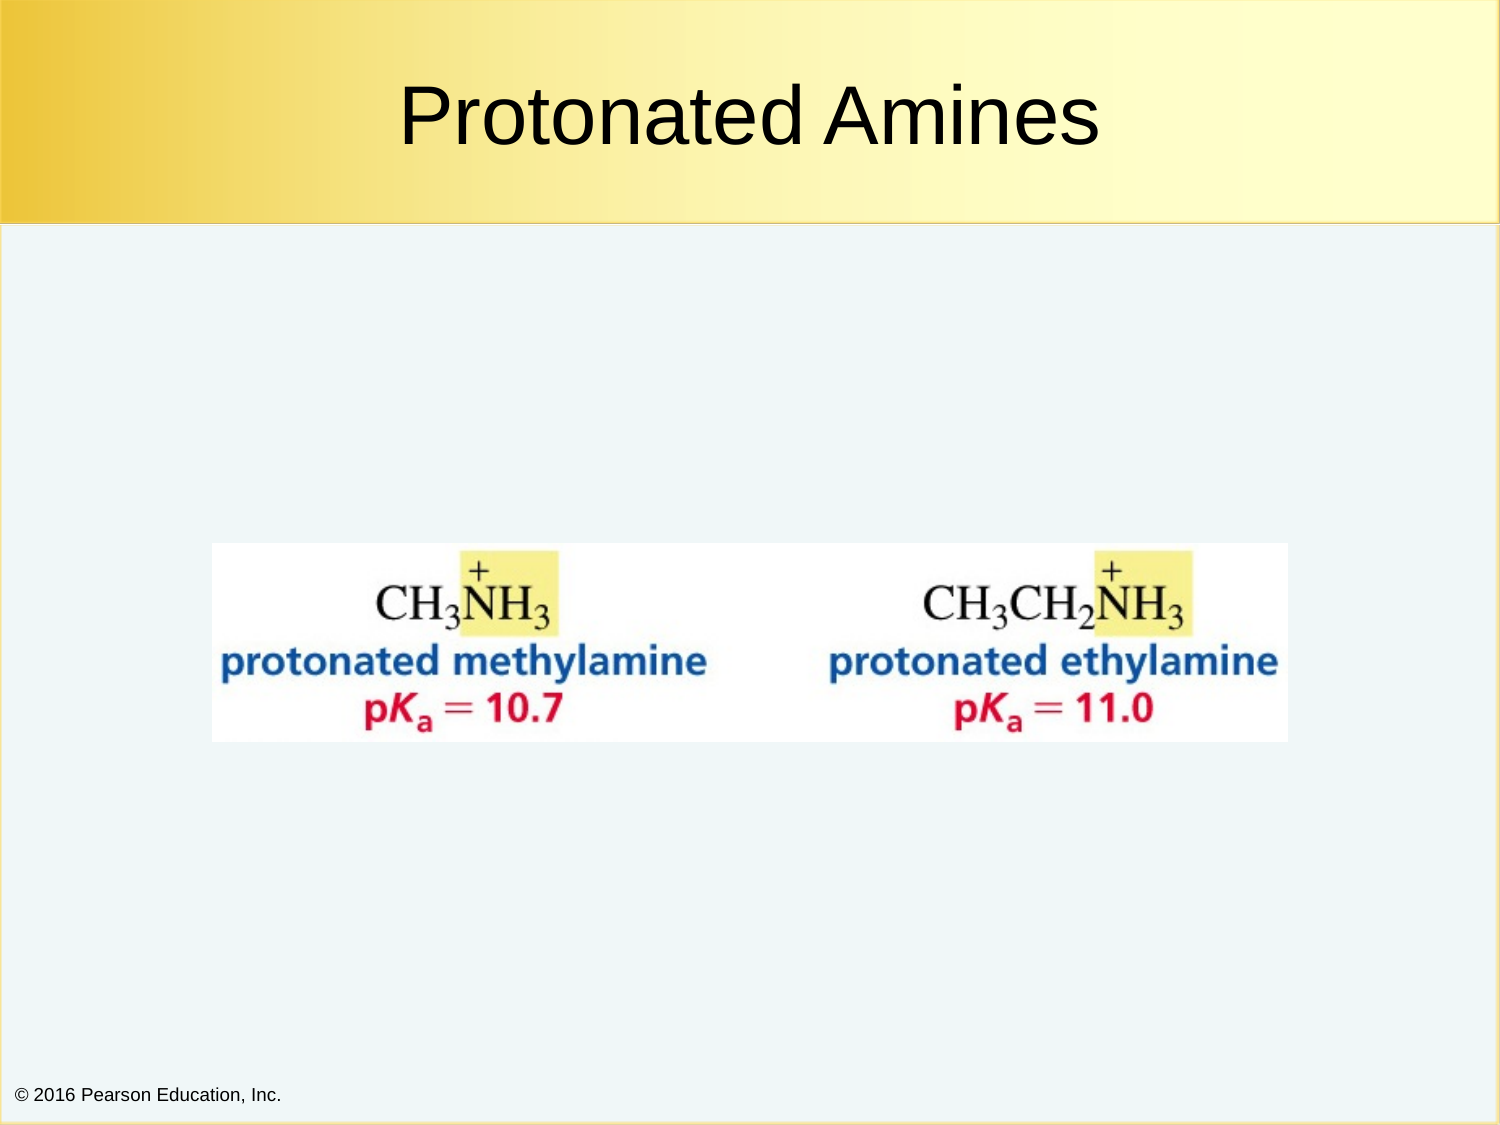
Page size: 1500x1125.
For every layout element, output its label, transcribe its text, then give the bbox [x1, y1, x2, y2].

picture [211, 543, 1289, 742]
text_box Protonated Amines [112, 17, 1388, 205]
